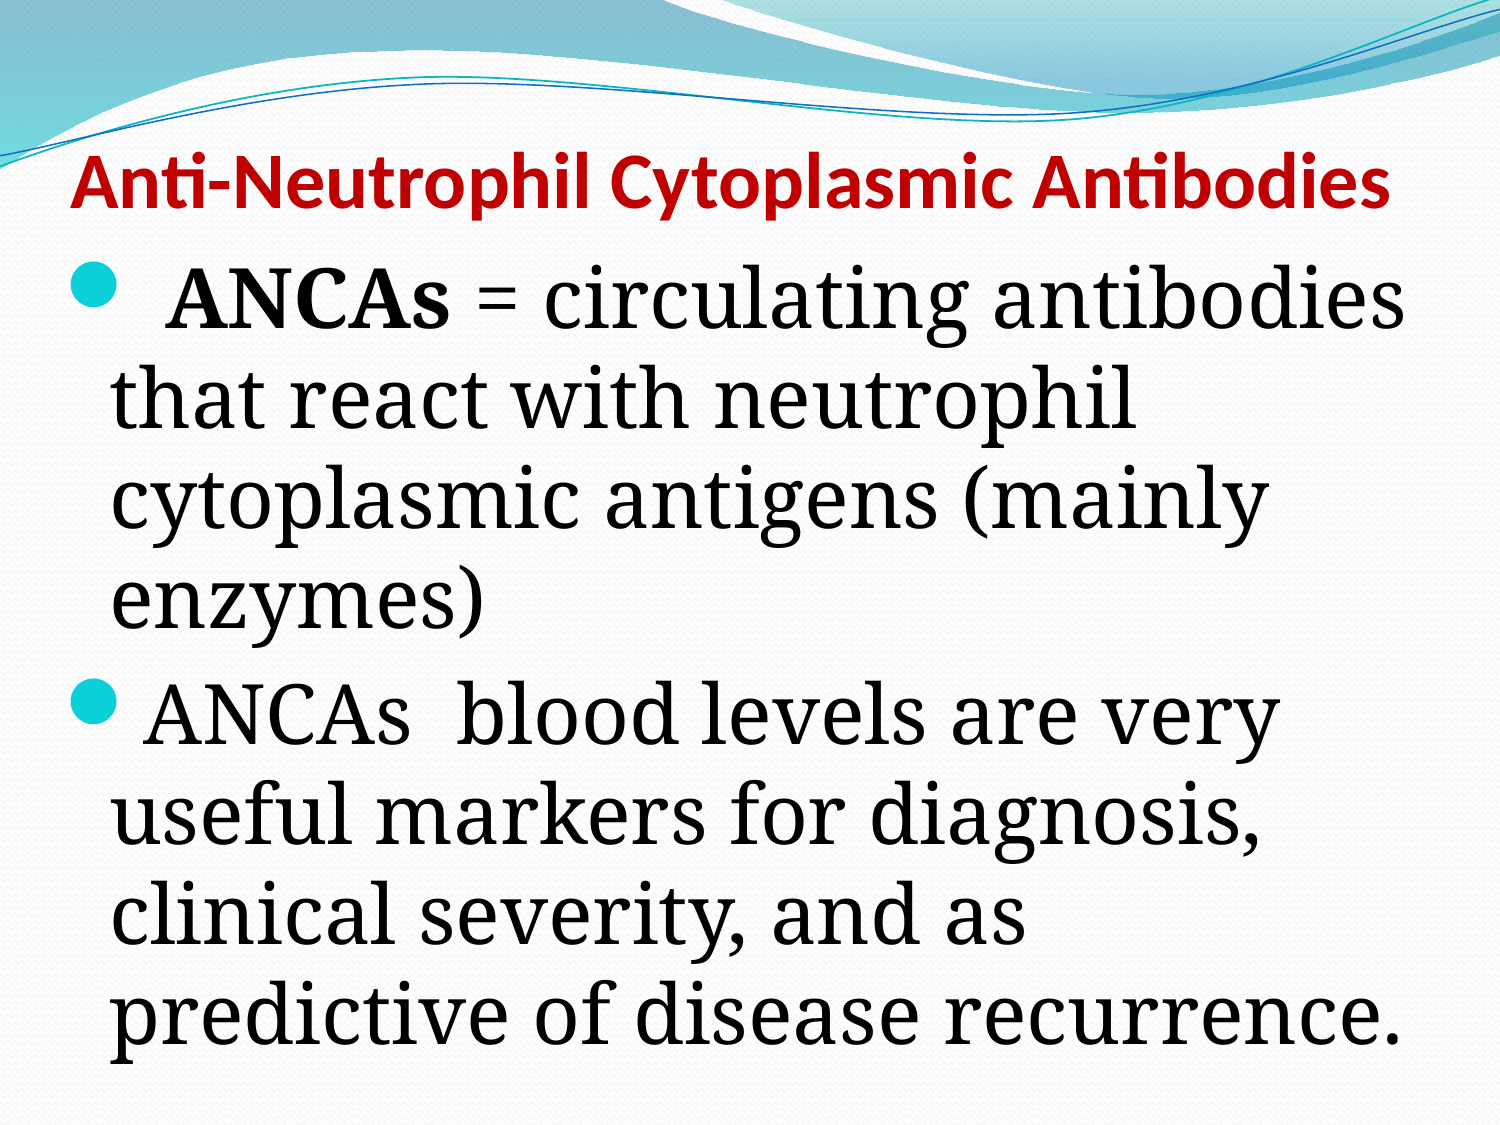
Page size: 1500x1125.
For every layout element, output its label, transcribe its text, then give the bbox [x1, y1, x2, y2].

title Anti-Neutrophil Cytoplasmic Antibodies [49, 37, 1450, 225]
list ANCAs = circulating antibodies that react with neutrophil cytoplasmic antigens (mainly enzymes) ANCAs blood levels are very useful markers for diagnosis, clinical severity, and as predictive of disease recurrence. [49, 237, 1445, 1125]
